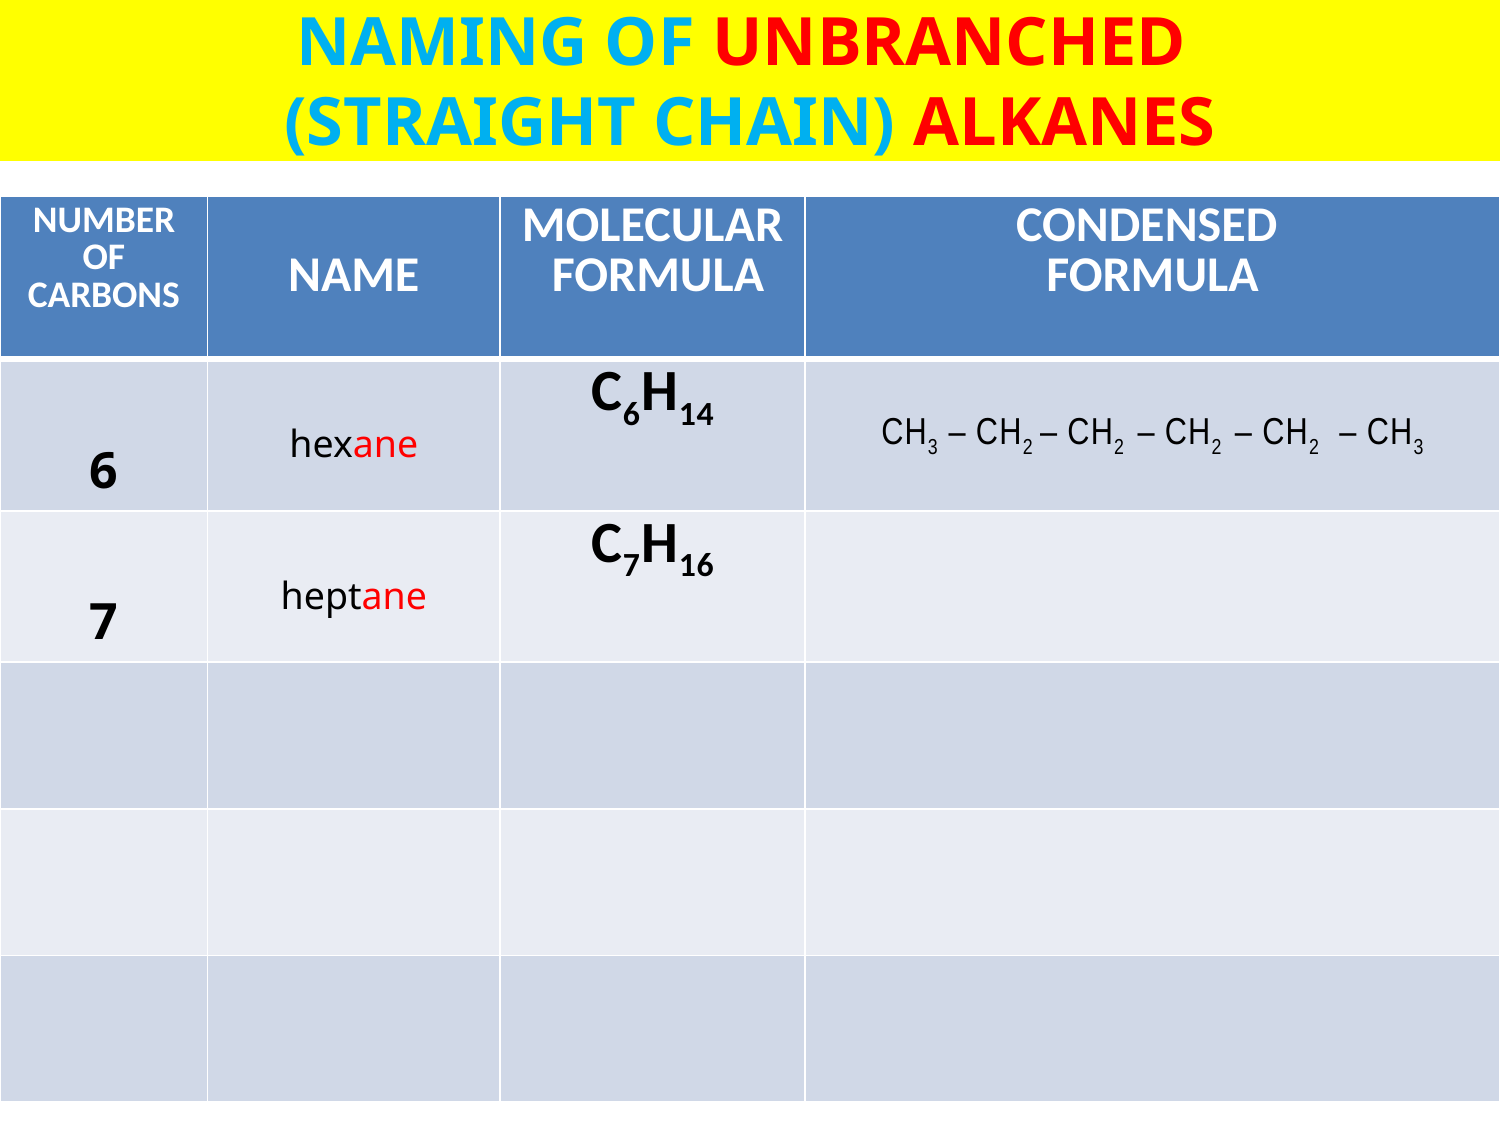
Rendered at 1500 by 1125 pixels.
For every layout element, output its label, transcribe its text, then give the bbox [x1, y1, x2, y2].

table_cell [501, 810, 804, 955]
table_header NUMBER OF CARBONS [1, 197, 207, 356]
table_cell [806, 956, 1499, 1101]
table_cell C7H16 [501, 512, 804, 661]
table_cell [1, 956, 207, 1101]
table_header NAME [208, 197, 499, 356]
table_cell [1, 810, 207, 955]
table_header MOLECULAR FORMULA [501, 197, 804, 356]
table_cell CH3 – CH2 – CH2 – CH2 – CH2 – CH3 [806, 362, 1499, 510]
table_cell 7 [1, 512, 207, 661]
table_cell [208, 956, 499, 1101]
table_cell [1, 663, 207, 808]
table_cell 6 [1, 362, 207, 510]
table_cell [501, 663, 804, 808]
table_cell [501, 956, 804, 1101]
table_cell [806, 810, 1499, 955]
table_cell [208, 810, 499, 955]
table_cell C6H14 [501, 362, 804, 510]
table_cell hexane [208, 362, 499, 510]
table_cell heptane [208, 512, 499, 661]
table_header CONDENSED FORMULA [806, 197, 1499, 356]
table_cell [806, 663, 1499, 808]
table_cell [806, 512, 1499, 661]
table_cell [208, 663, 499, 808]
text_box NAMING OF UNBRANCHED (STRAIGHT CHAIN) ALKANES [0, 0, 1500, 161]
